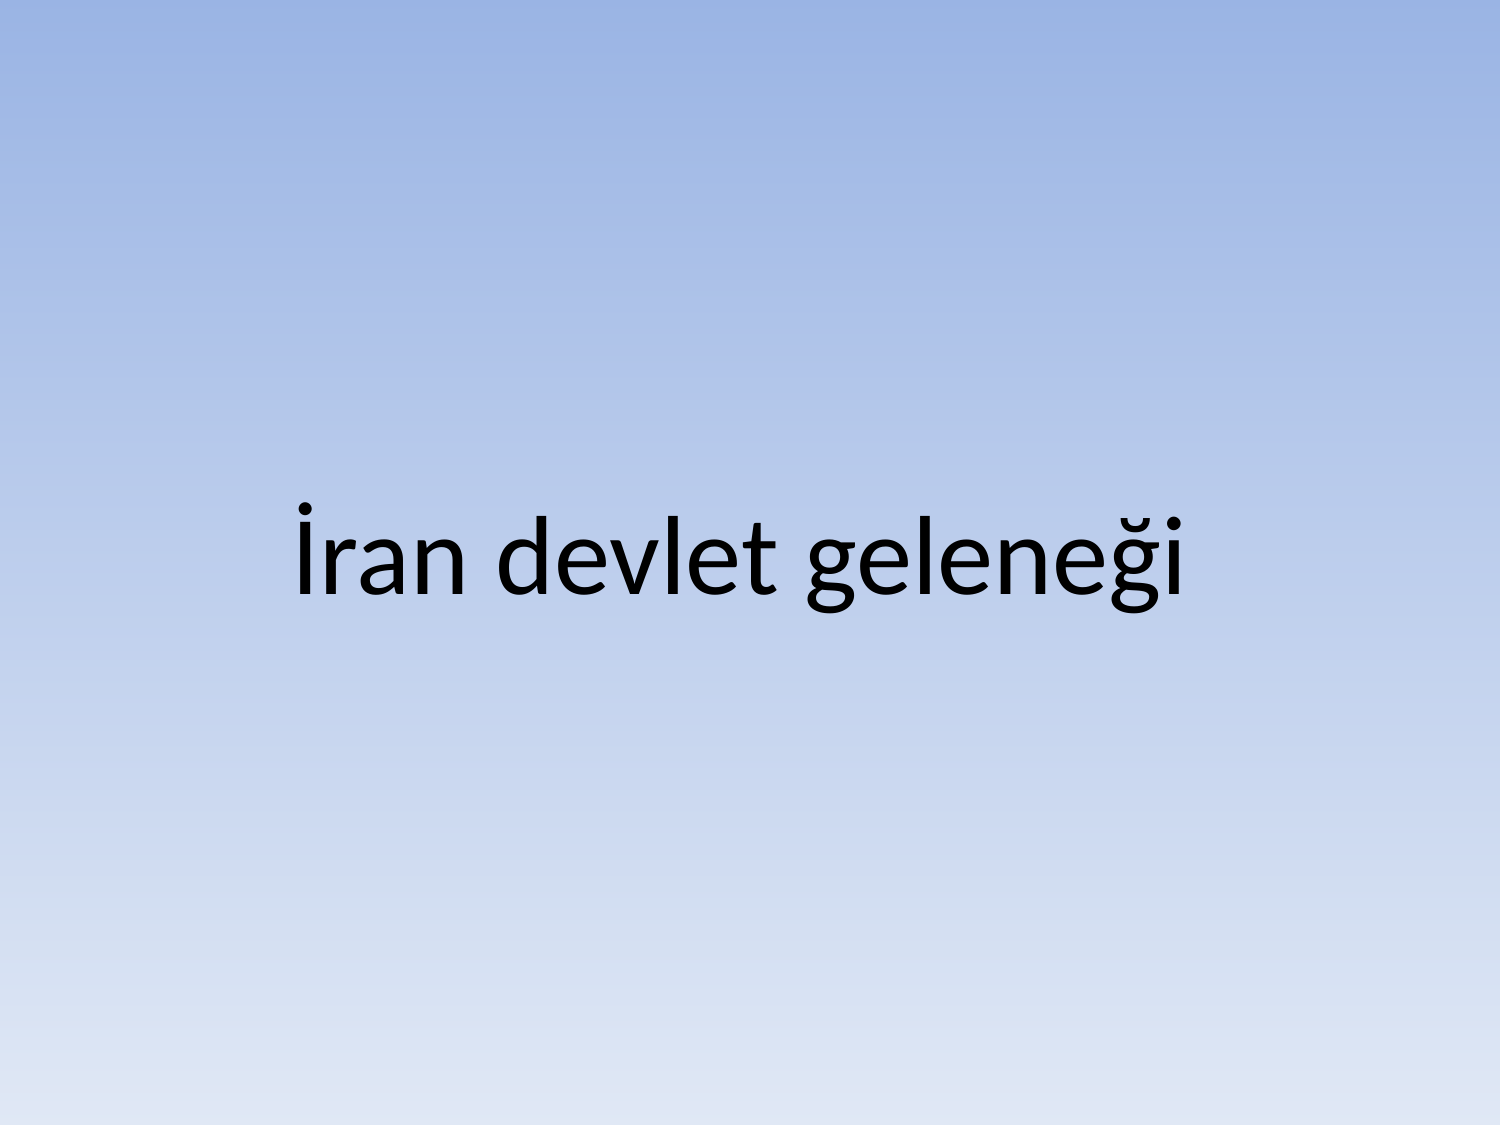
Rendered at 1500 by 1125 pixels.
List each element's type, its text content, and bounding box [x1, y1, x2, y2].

title İran devlet geleneği [64, 456, 1415, 644]
